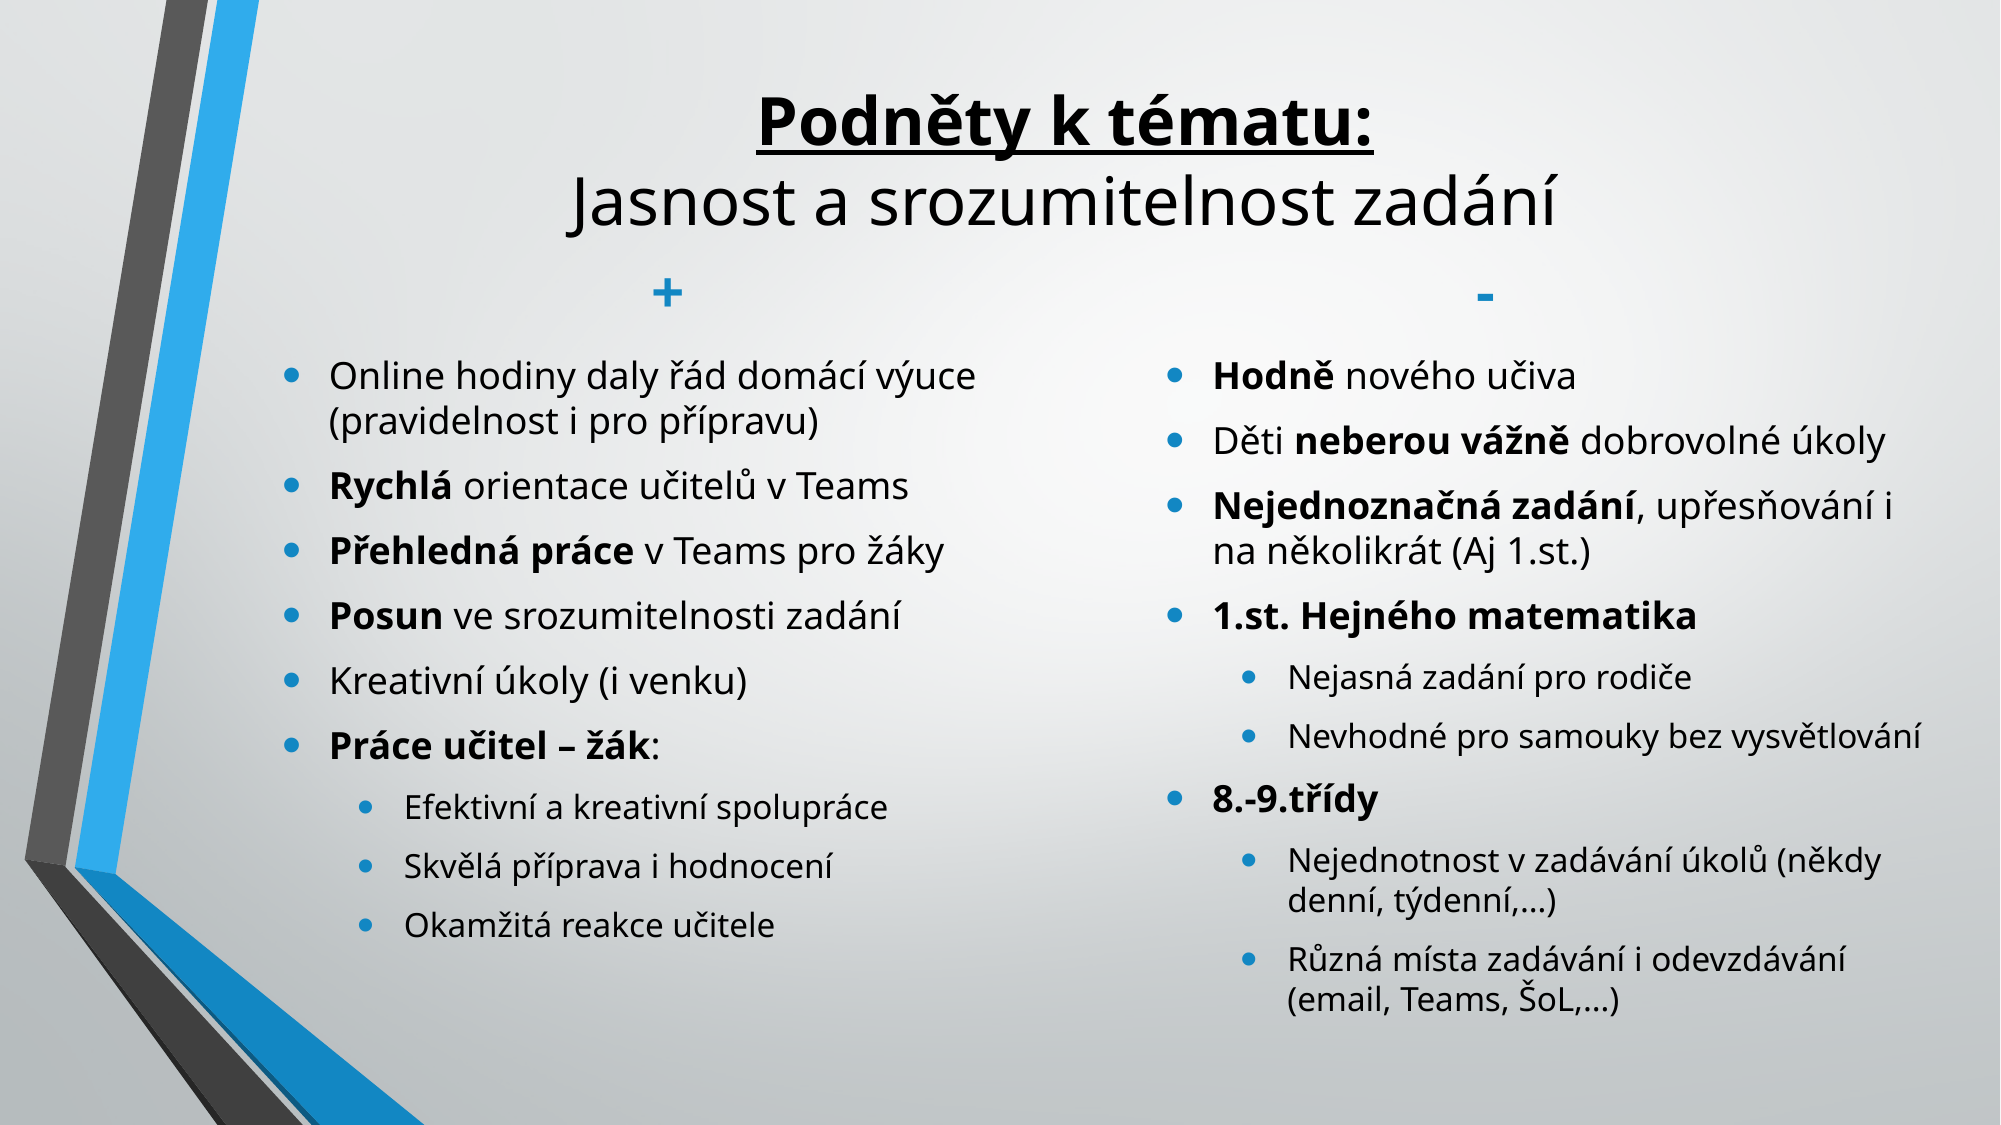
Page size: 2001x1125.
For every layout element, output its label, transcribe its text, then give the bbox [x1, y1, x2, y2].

list - [1106, 238, 1865, 333]
list Online hodiny daly řád domácí výuce (pravidelnost i pro přípravu) Rychlá orientace učitelů v Teams Přehledná práce v Teams pro žáky Posun ve srozumitelnosti zadání Kreativní úkoly (i venku) Práce učitel – žák: Efektivní a kreativní spolupráce Skvělá příprava i hodnocení Okamžitá reakce učitele [267, 344, 1071, 1035]
list + [290, 238, 1047, 333]
list Hodně nového učiva Děti neberou vážně dobrovolné úkoly Nejednoznačná zadání, upřesňování i na několikrát (Aj 1.st.) 1.st. Hejného matematika Nejasná zadání pro rodiče Nevhodné pro samouky bez vysvětlování 8.-9.třídy Nejednotnost v zadávání úkolů (někdy denní, týdenní,…) Různá místa zadávání i odevzdávání (email, Teams, ŠoL,…) [1150, 344, 1954, 1035]
title Podněty k tématu: Jasnost a srozumitelnost zadání [243, 31, 1887, 286]
